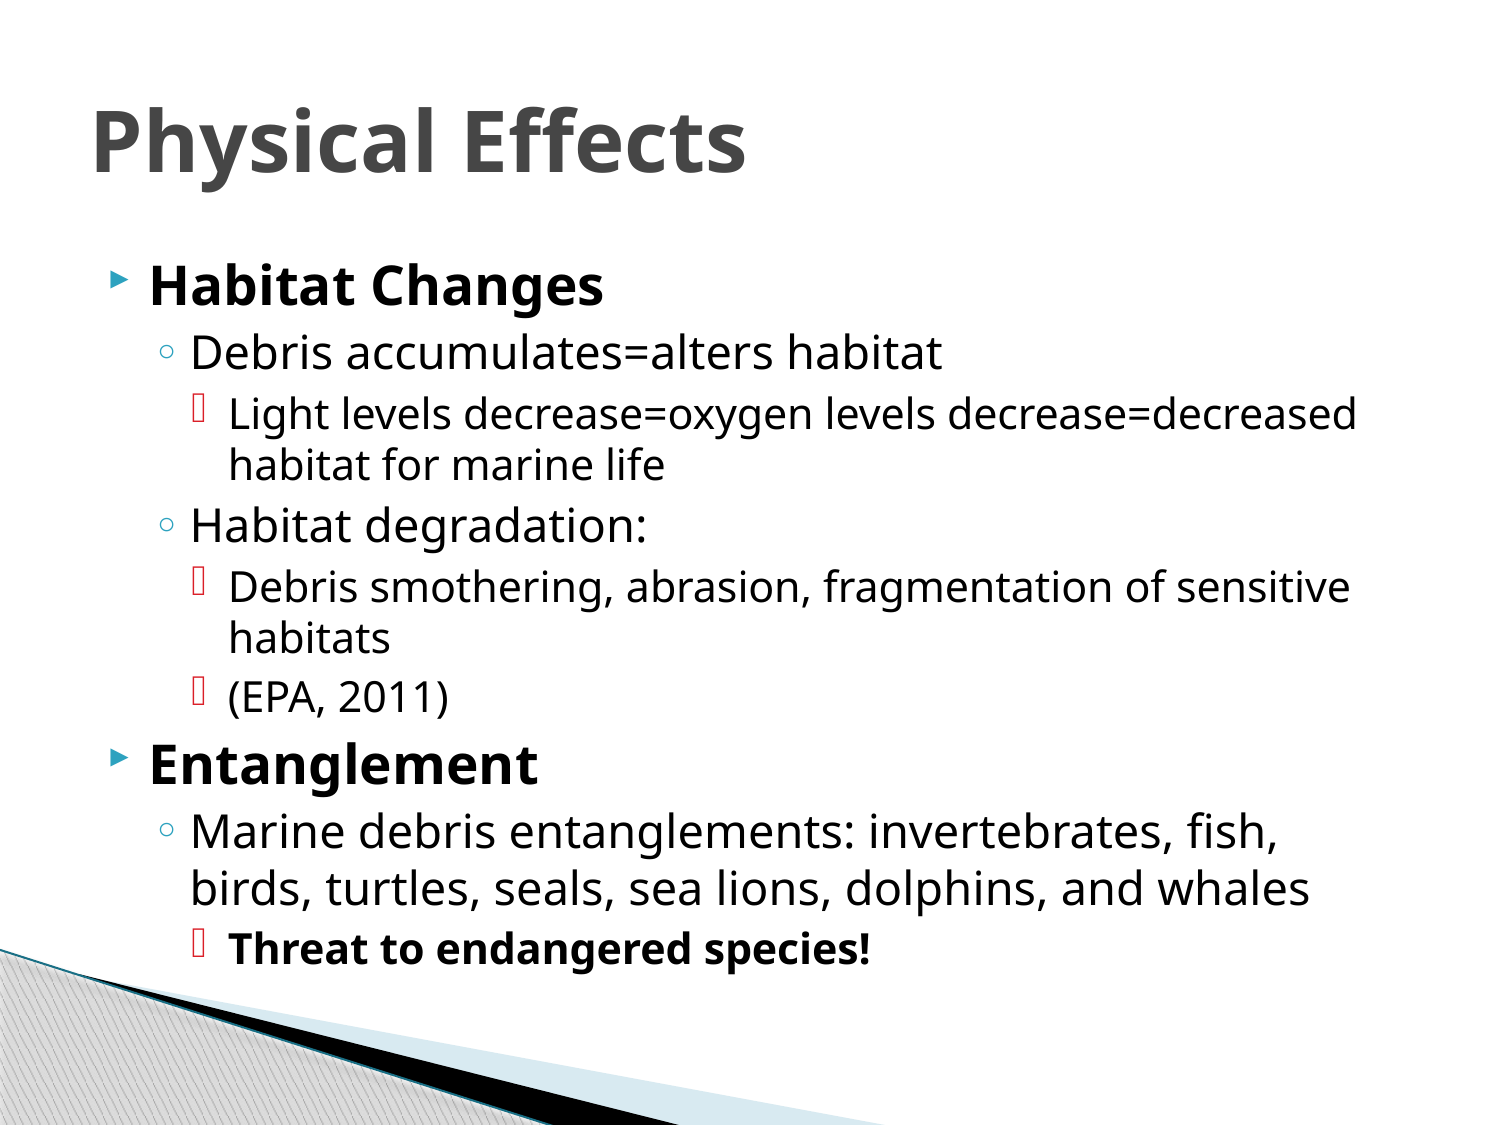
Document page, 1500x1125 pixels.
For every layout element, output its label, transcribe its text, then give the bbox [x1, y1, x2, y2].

list Habitat Changes Debris accumulates=alters habitat Light levels decrease=oxygen levels decrease=decreased habitat for marine life Habitat degradation: Debris smothering, abrasion, fragmentation of sensitive habitats (EPA, 2011) Entanglement Marine debris entanglements: invertebrates, fish, birds, turtles, seals, sea lions, dolphins, and whales Threat to endangered species! [75, 243, 1425, 986]
title Physical Effects [75, 45, 1425, 233]
